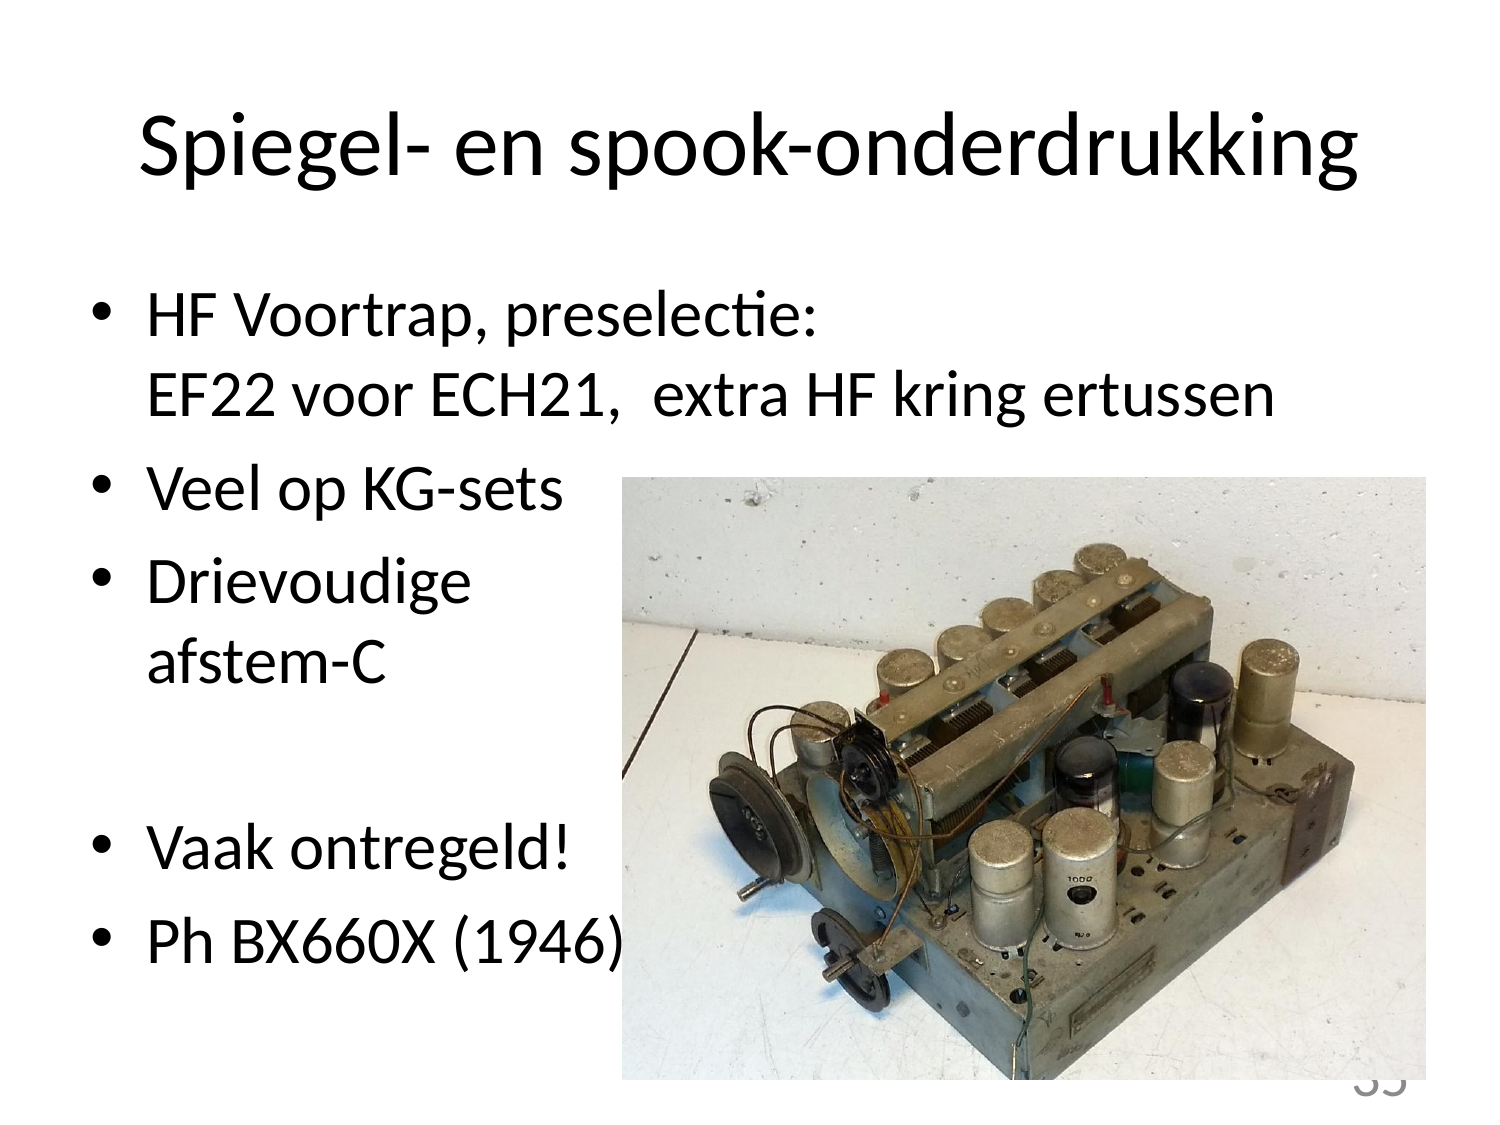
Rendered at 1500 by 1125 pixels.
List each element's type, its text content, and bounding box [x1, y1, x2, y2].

list HF Voortrap, preselectie: EF22 voor ECH21, extra HF kring ertussen Veel op KG-sets Drievoudige afstem-C Vaak ontregeld! Ph BX660X (1946) [75, 262, 1425, 1080]
slide_number 35 [1074, 1087, 1425, 1103]
title Spiegel- en spook-onderdrukking [75, 45, 1425, 233]
picture [622, 477, 1426, 1081]
